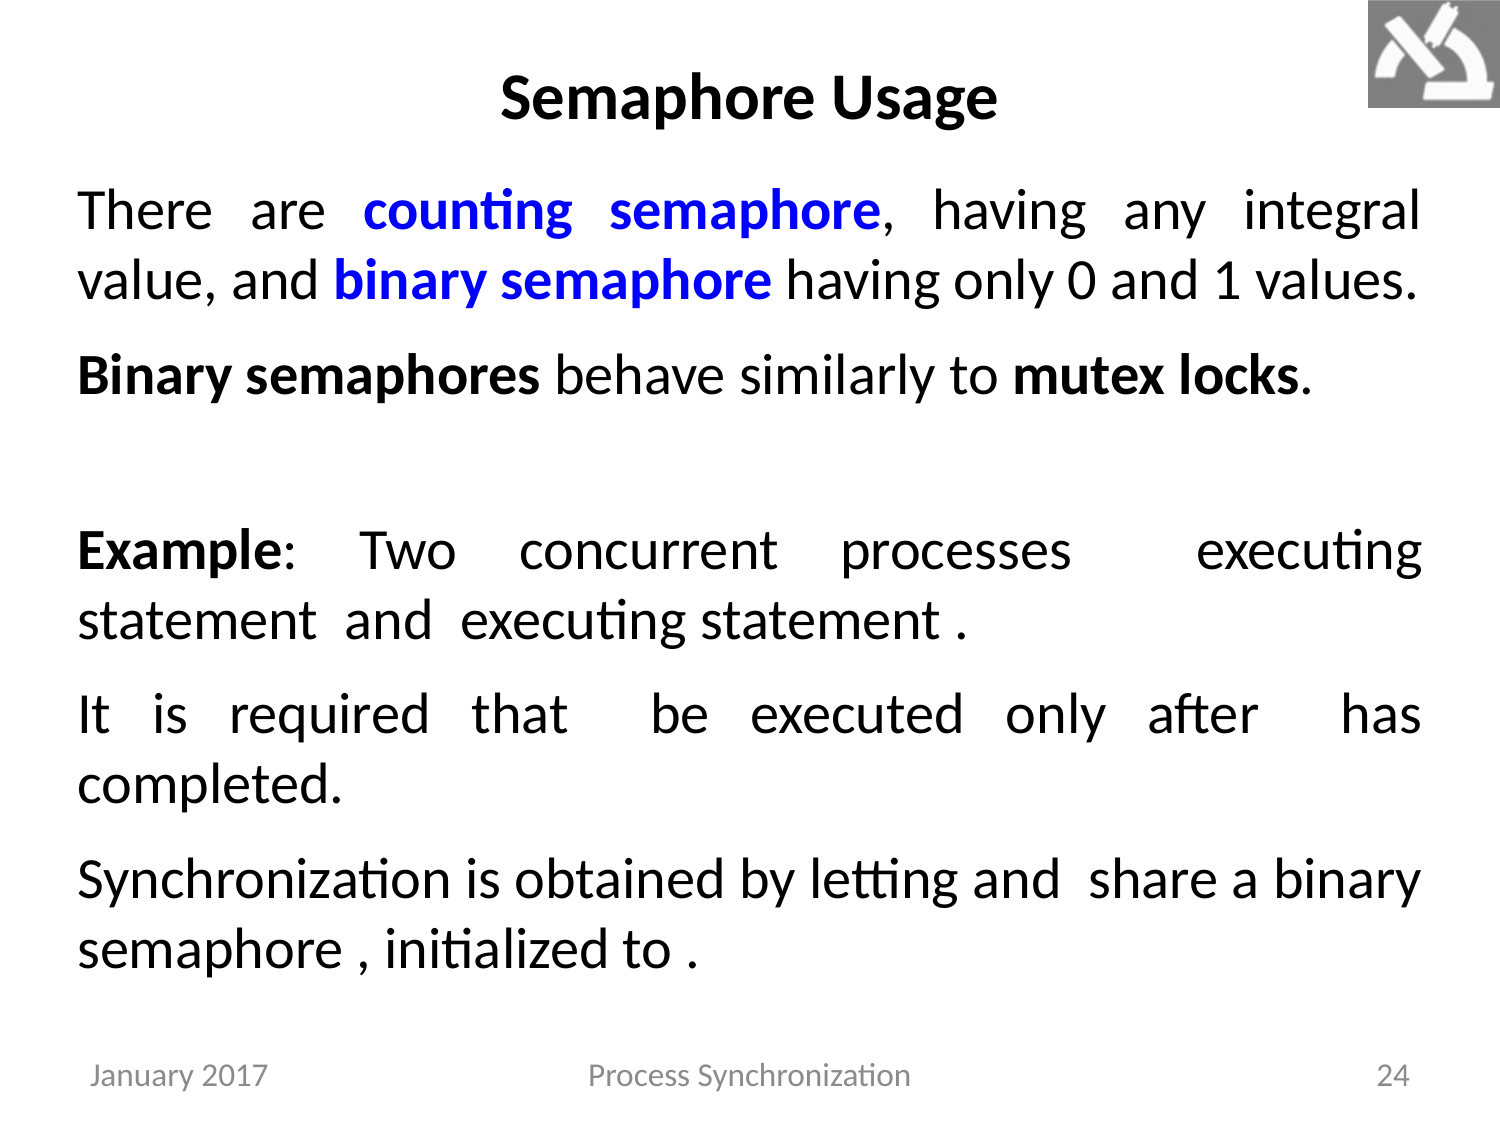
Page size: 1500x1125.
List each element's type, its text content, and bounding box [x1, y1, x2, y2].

text_box Semaphore Usage [74, 45, 1425, 138]
slide_number 24 [1074, 1042, 1425, 1103]
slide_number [75, 1042, 425, 1103]
text_box There are counting semaphore, having any integral value, and binary semaphore having only 0 and 1 values. Binary semaphores behave similarly to mutex locks. [62, 163, 1438, 414]
picture [1368, 0, 1500, 108]
footer Process Synchronization [512, 1042, 988, 1103]
